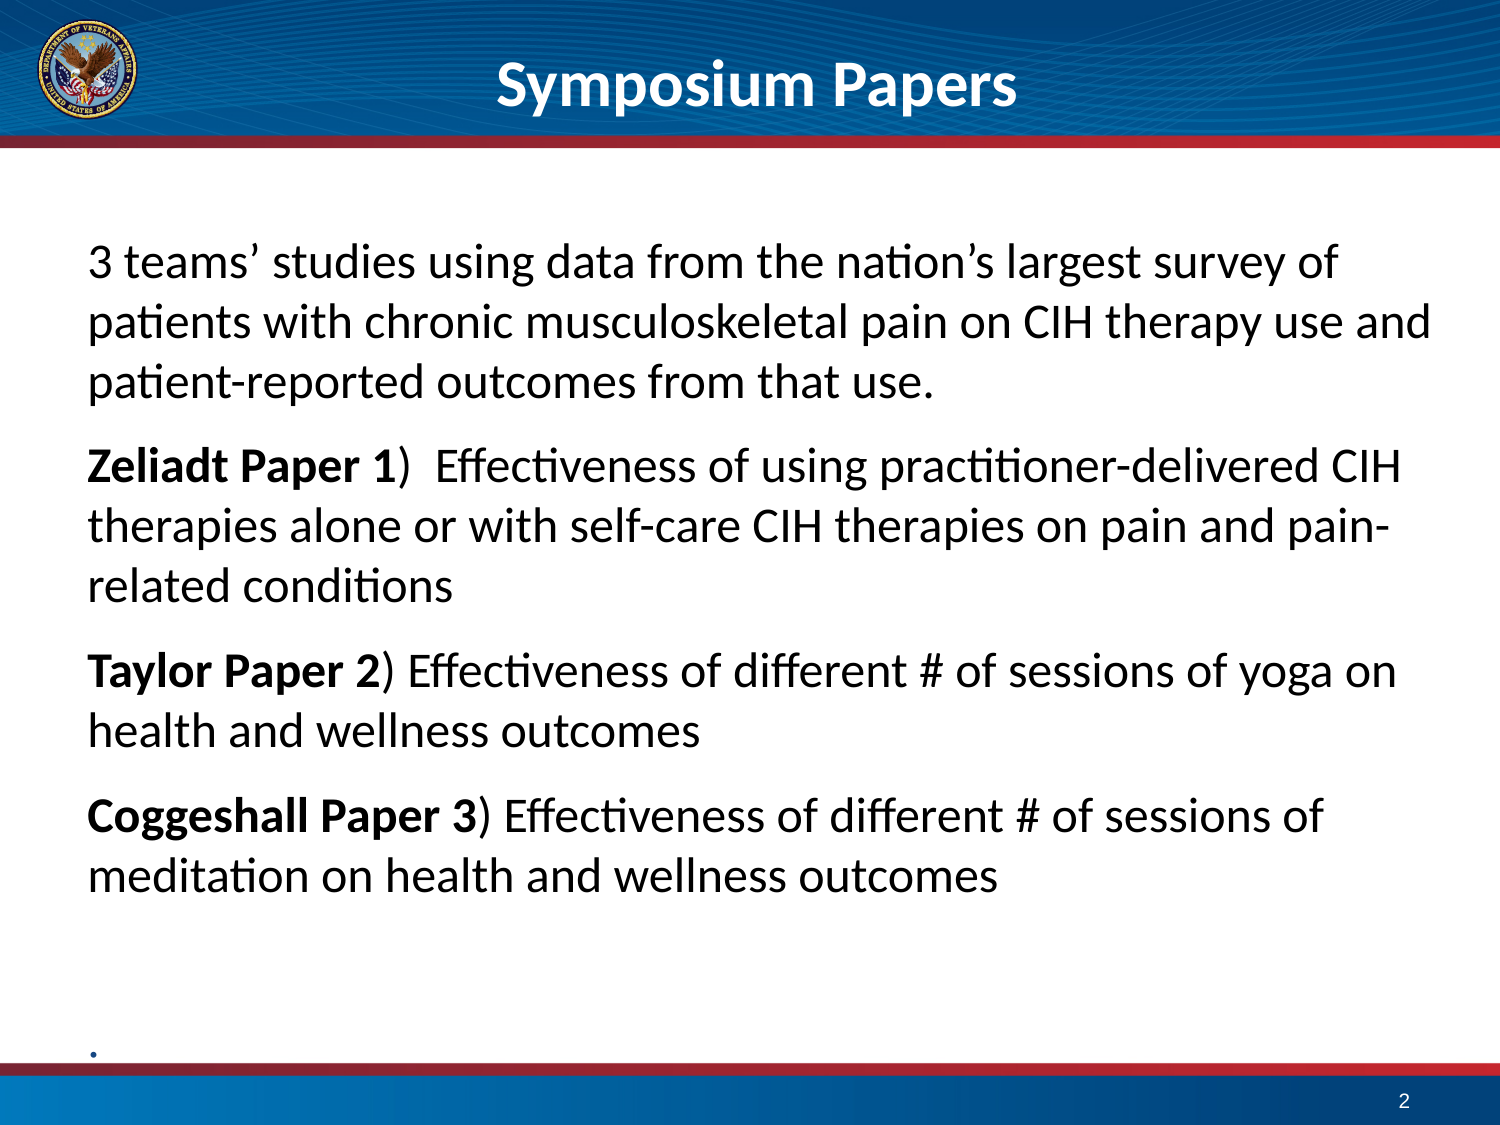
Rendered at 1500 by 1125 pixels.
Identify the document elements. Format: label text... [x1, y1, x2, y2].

title Symposium Papers [75, 32, 1425, 113]
slide_number 2 [1074, 1074, 1425, 1125]
list 3 teams’ studies using data from the nation’s largest survey of patients with chronic musculoskeletal pain on CIH therapy use and patient-reported outcomes from that use. Zeliadt Paper 1) Effectiveness of using practitioner-delivered CIH therapies alone or with self-care CIH therapies on pain and pain-related conditions Taylor Paper 2) Effectiveness of different # of sessions of yoga on health and wellness outcomes Coggeshall Paper 3) Effectiveness of different # of sessions of meditation on health and wellness outcomes . [72, 220, 1500, 1071]
picture [0, 0, 1500, 1125]
